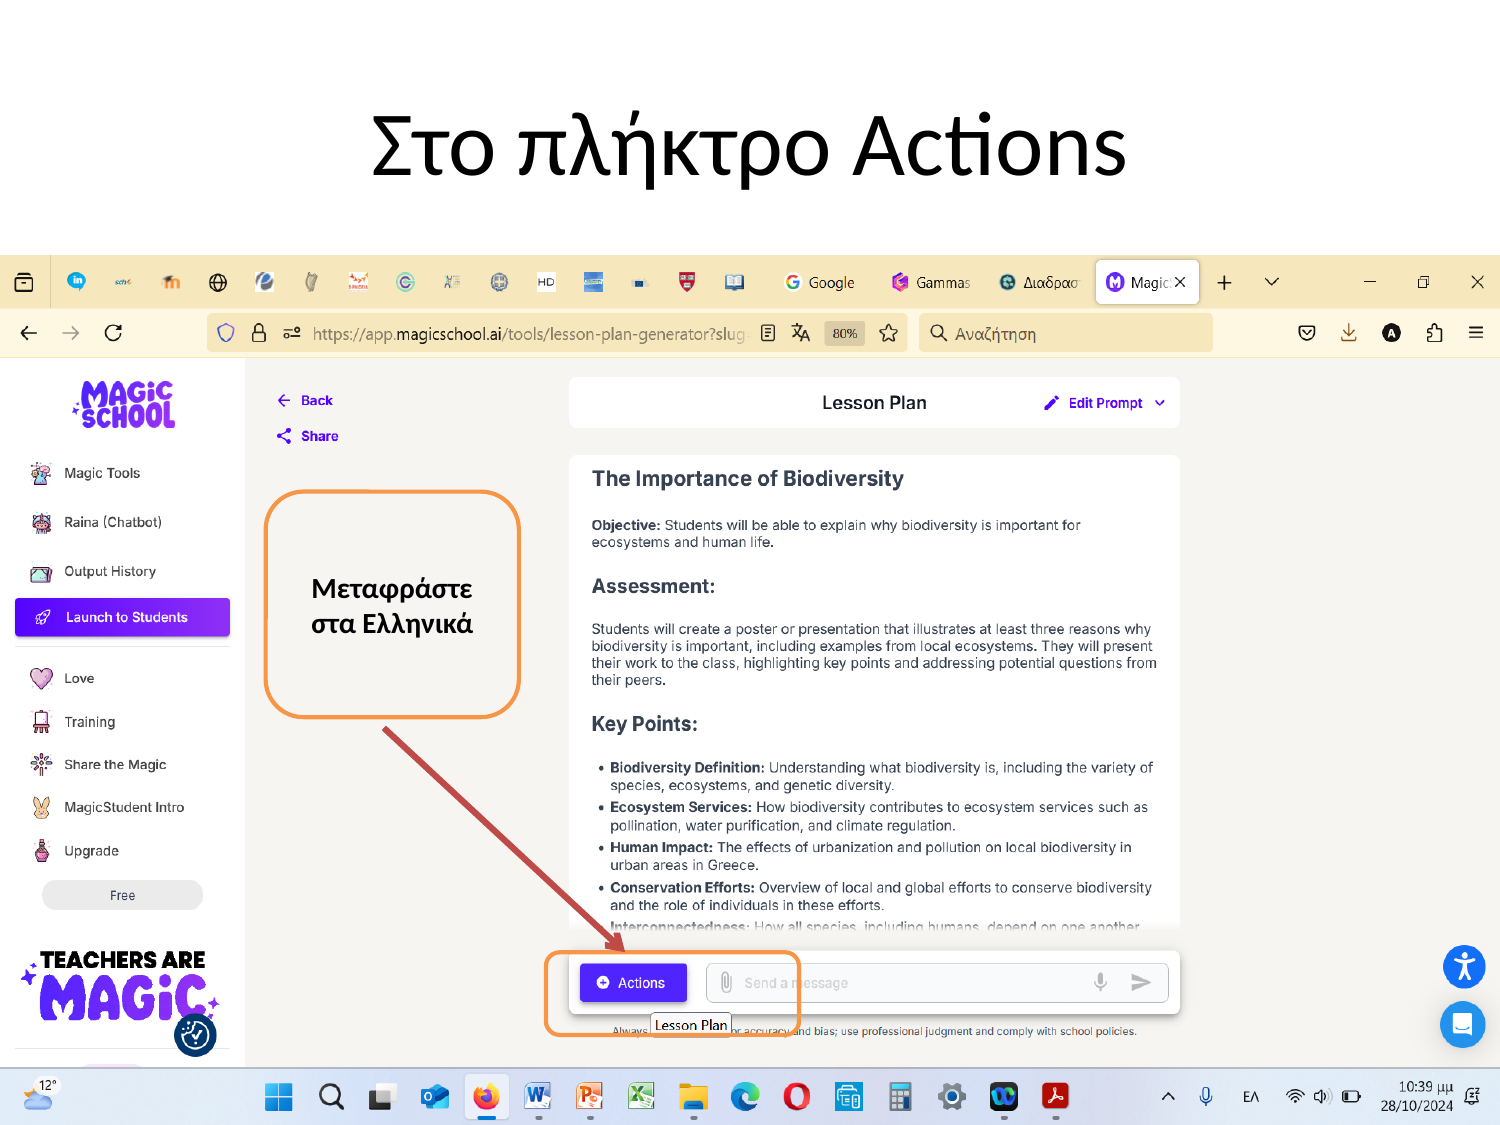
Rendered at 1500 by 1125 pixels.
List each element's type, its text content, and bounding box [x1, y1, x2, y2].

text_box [383, 727, 626, 953]
picture [0, 255, 1500, 1125]
title Στο πλήκτρο Actions [75, 45, 1425, 233]
